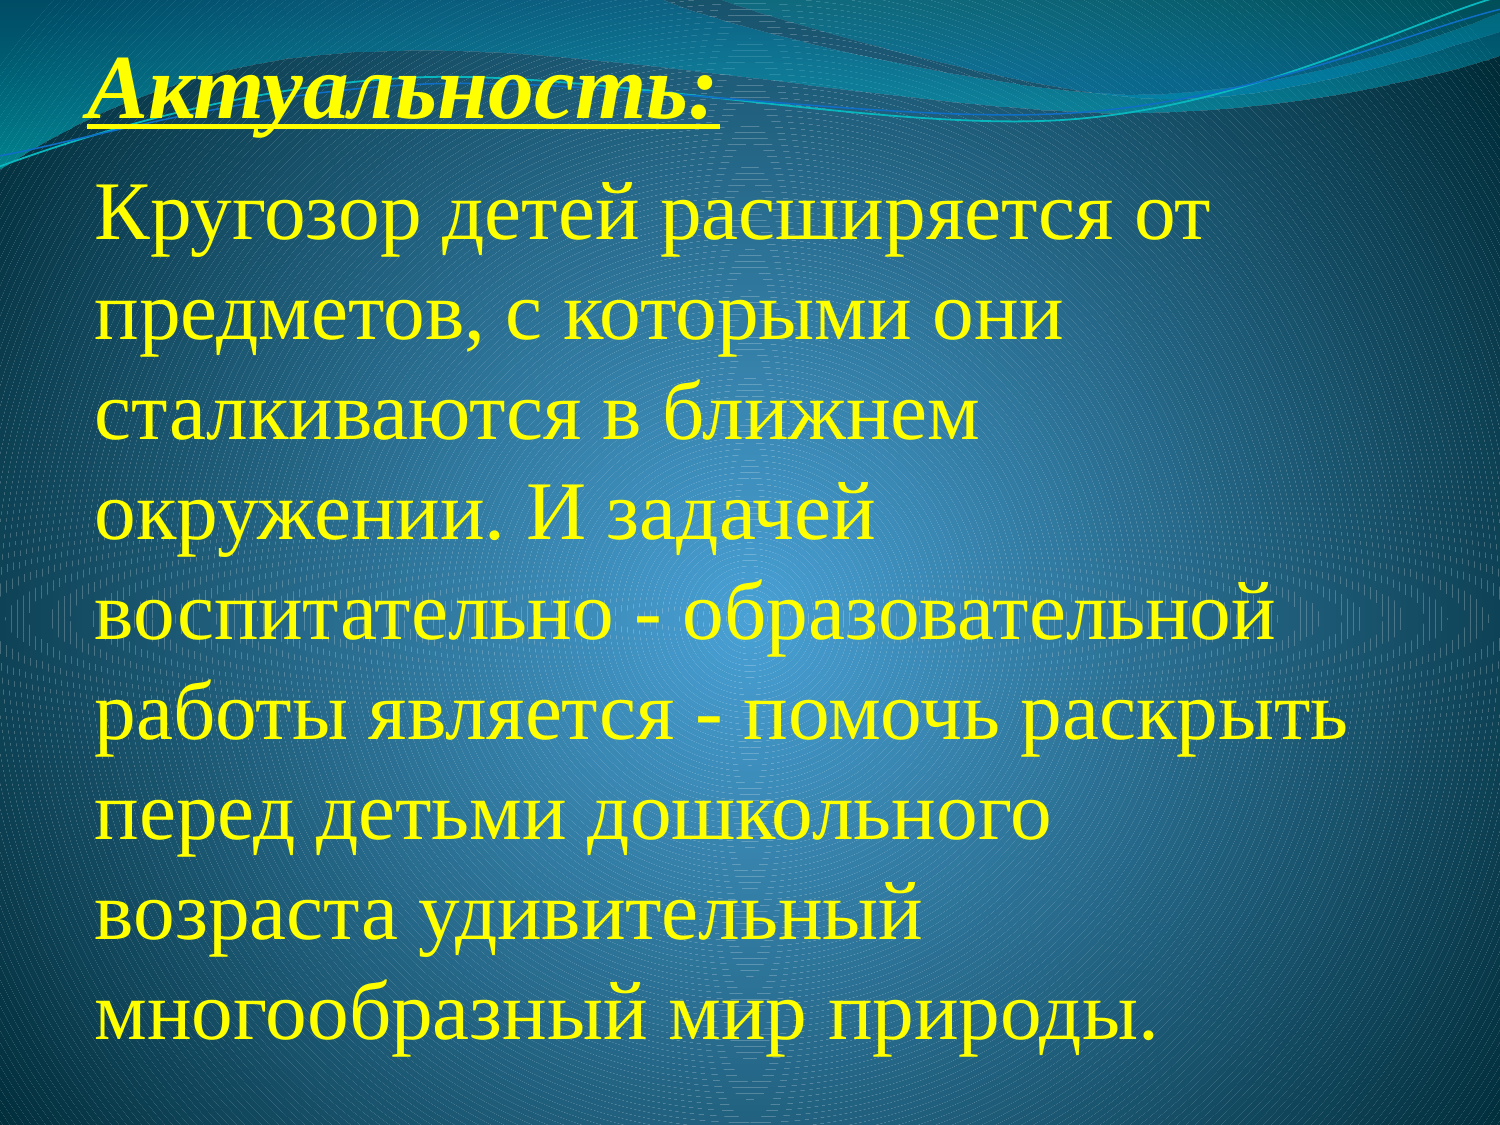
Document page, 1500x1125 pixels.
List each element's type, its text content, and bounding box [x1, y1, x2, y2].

title Актуальность: [86, 54, 1362, 138]
list Кругозор детей расширяется от предметов, с которыми они сталкиваются в ближнем окружении. И задачей воспитательно - образовательной работы является - помочь раскрыть перед детьми дошкольного возраста удивительный многообразный мир природы. [86, 149, 1362, 1094]
